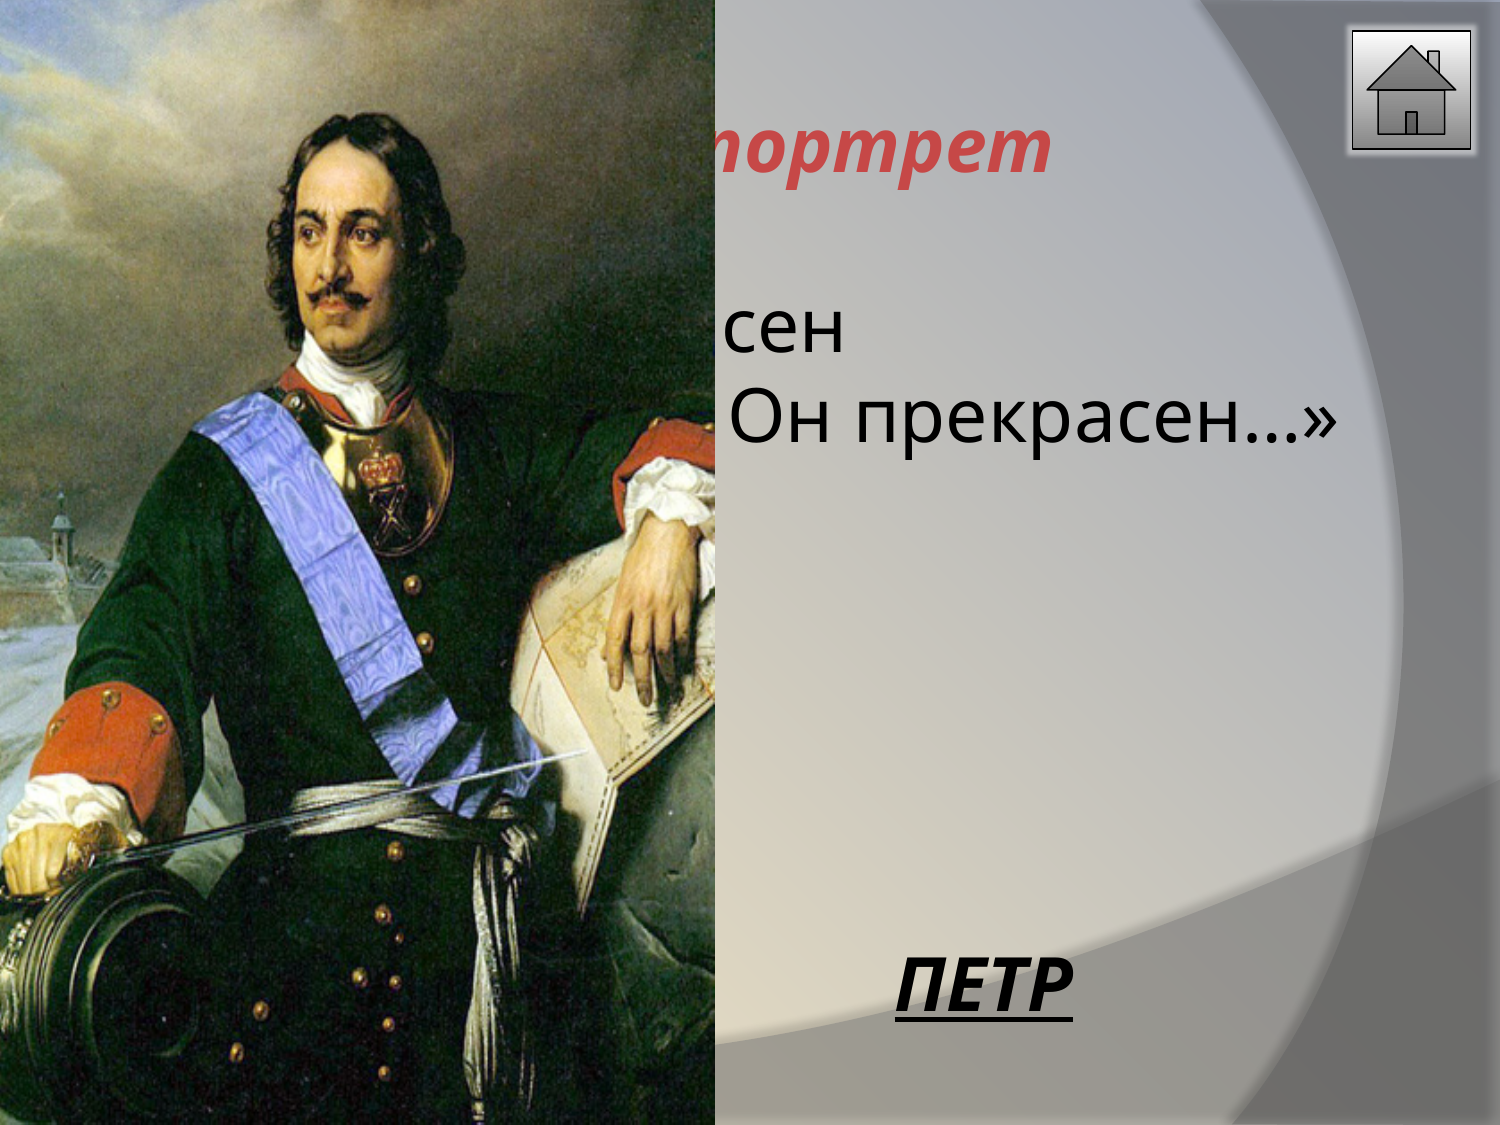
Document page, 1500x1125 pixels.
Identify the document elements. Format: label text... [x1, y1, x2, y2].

text_box Чей описывается портрет «..Его глаза Сияют. Лик его ужасен Движенья быстры. Он прекрасен…» [724, 89, 1500, 465]
text_box ПЕТР [879, 928, 1376, 1034]
picture [0, 0, 715, 1125]
text_box [1352, 30, 1471, 150]
